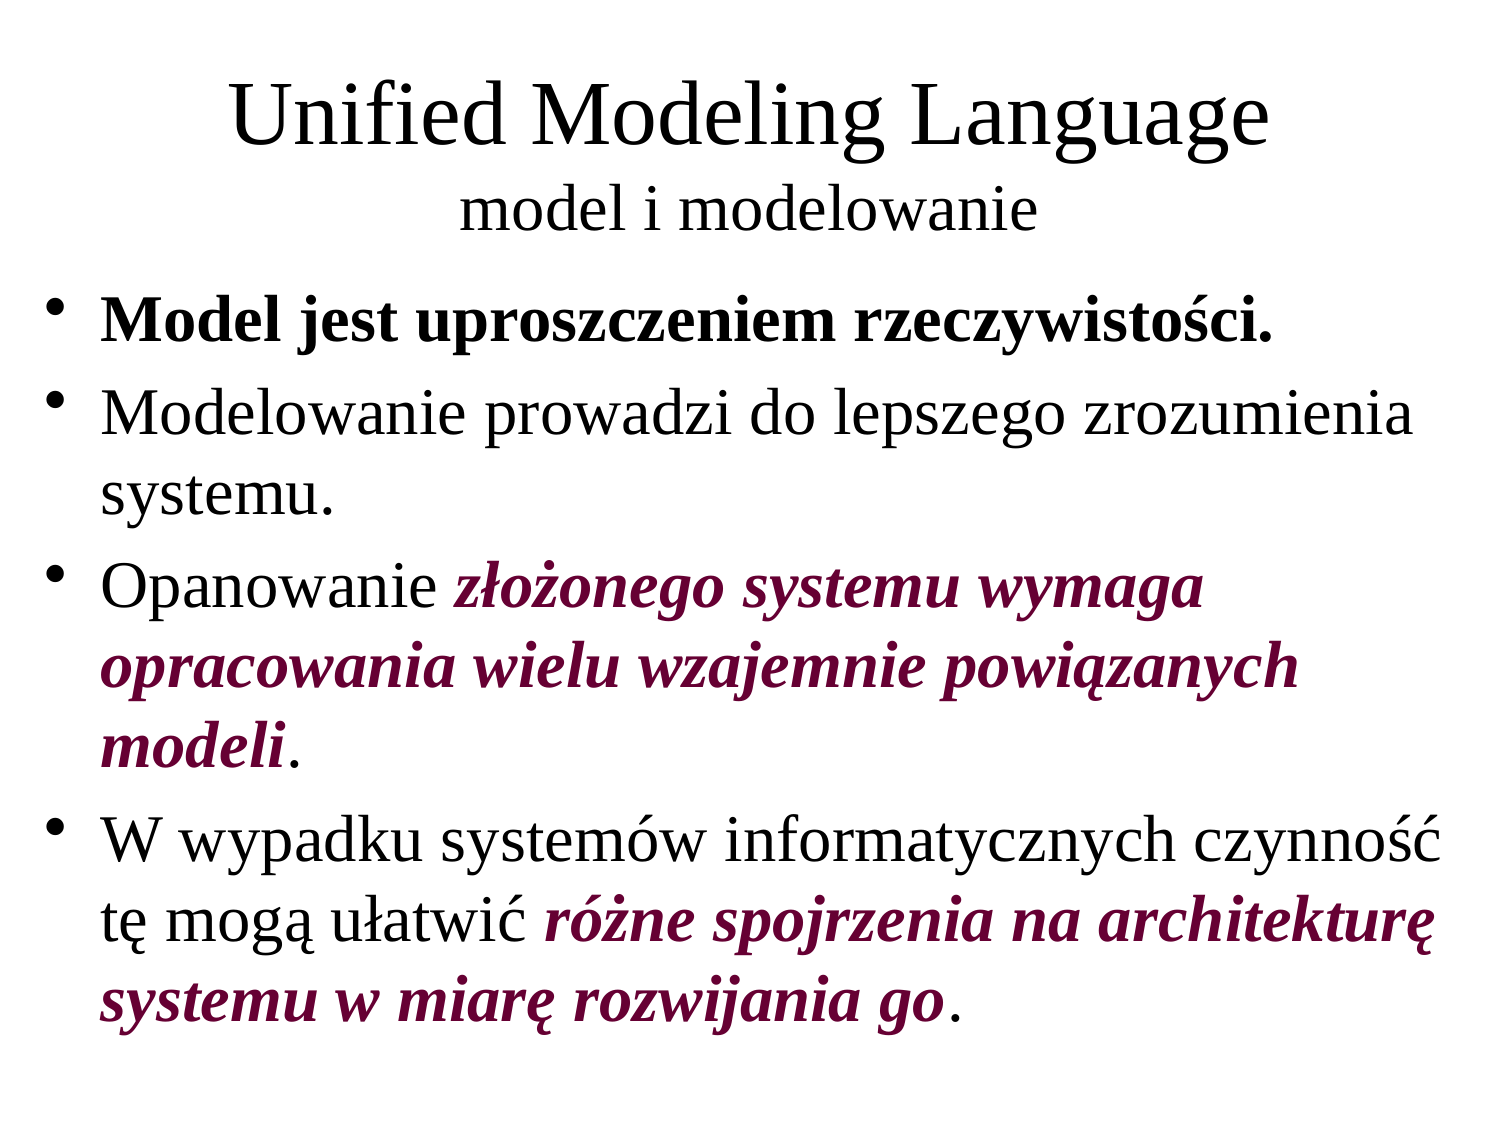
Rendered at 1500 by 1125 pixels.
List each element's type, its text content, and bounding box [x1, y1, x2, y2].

list Model jest uproszczeniem rzeczywistości. Modelowanie prowadzi do lepszego zrozumienia systemu. Opanowanie złożonego systemu wymaga opracowania wielu wzajemnie powiązanych modeli. W wypadku systemów informatycznych czynność tę mogą ułatwić różne spojrzenia na architekturę systemu w miarę rozwijania go. [29, 267, 1465, 1083]
title Unified Modeling Language model i modelowanie [112, 54, 1388, 243]
